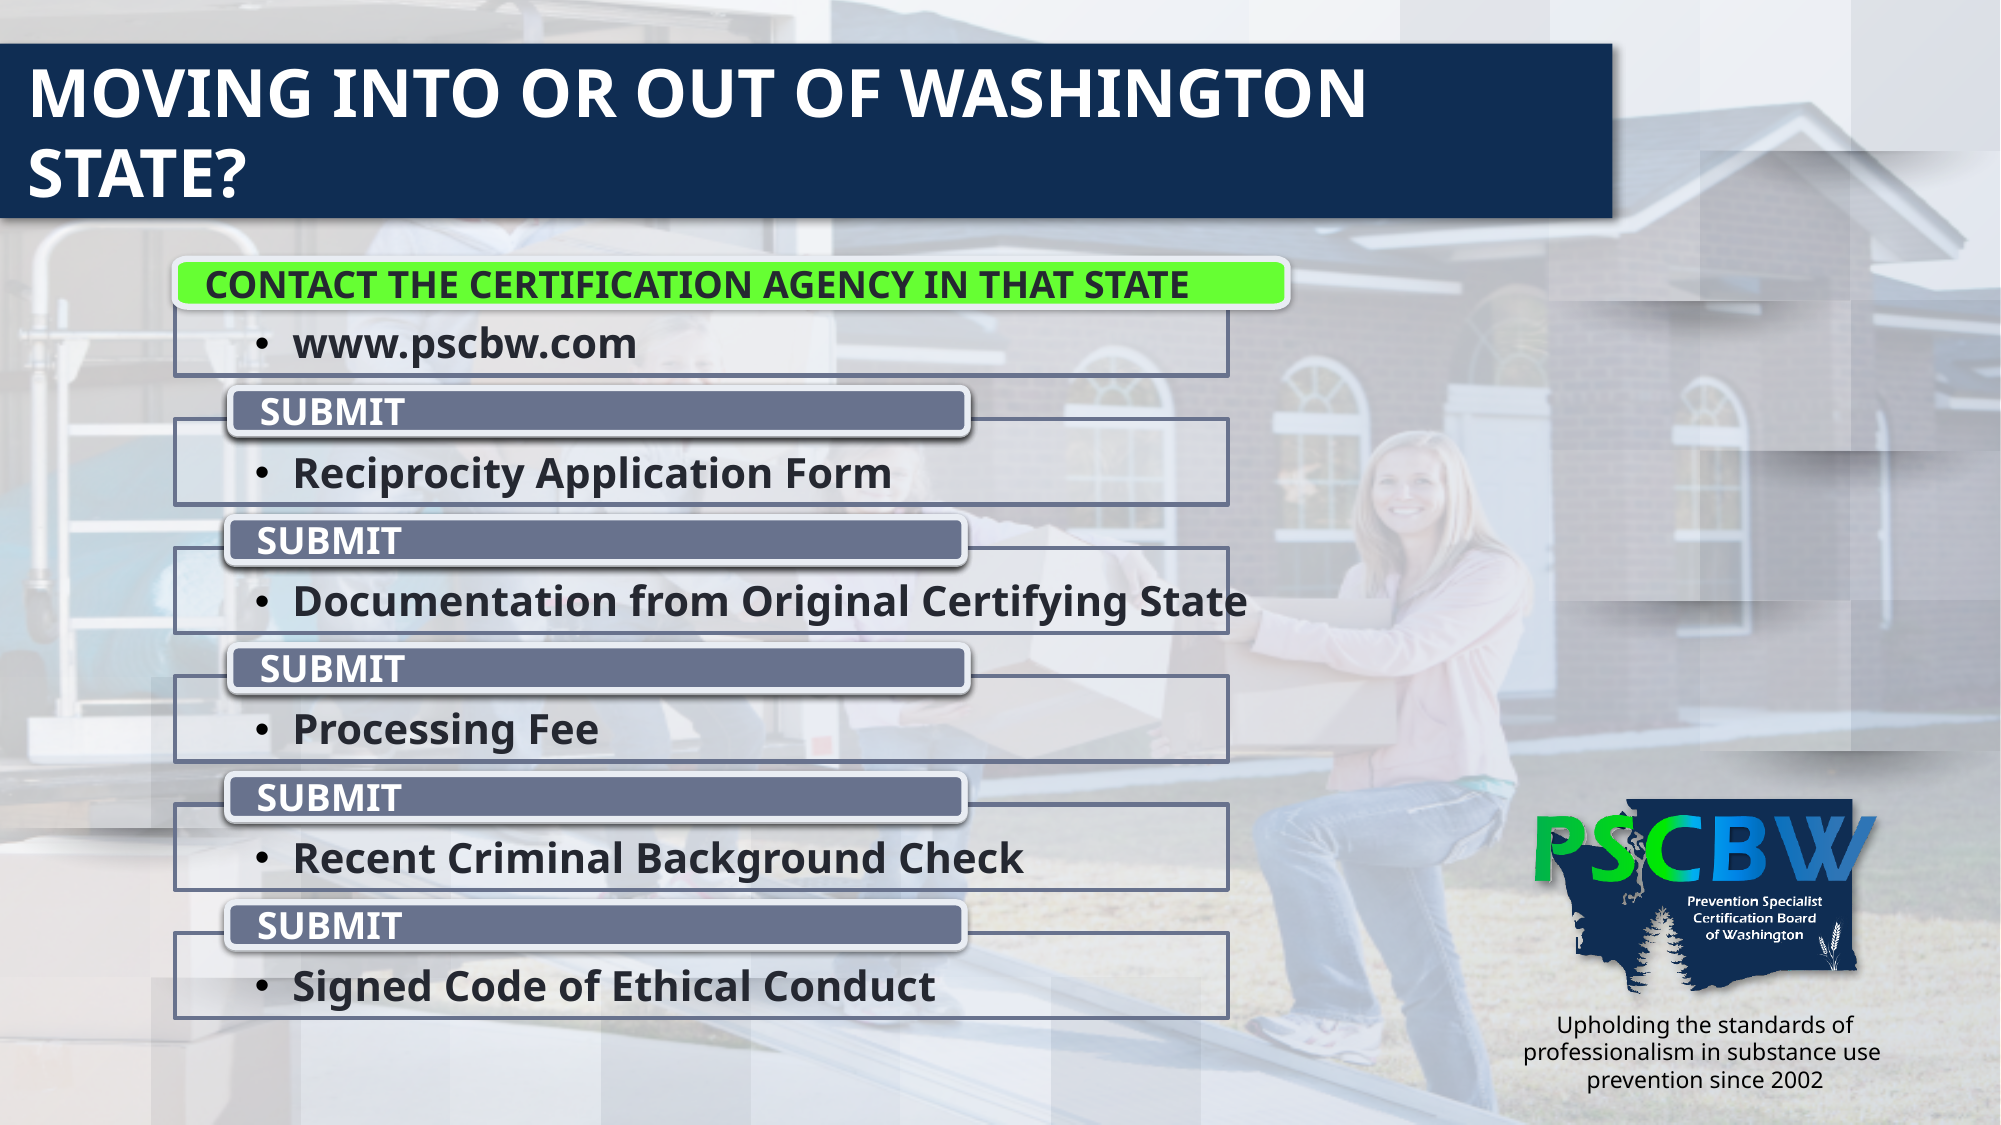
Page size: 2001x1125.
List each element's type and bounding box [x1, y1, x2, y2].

text_box [1474, 799, 1936, 1102]
picture [0, 0, 2001, 1125]
text_box [174, 258, 1288, 1019]
